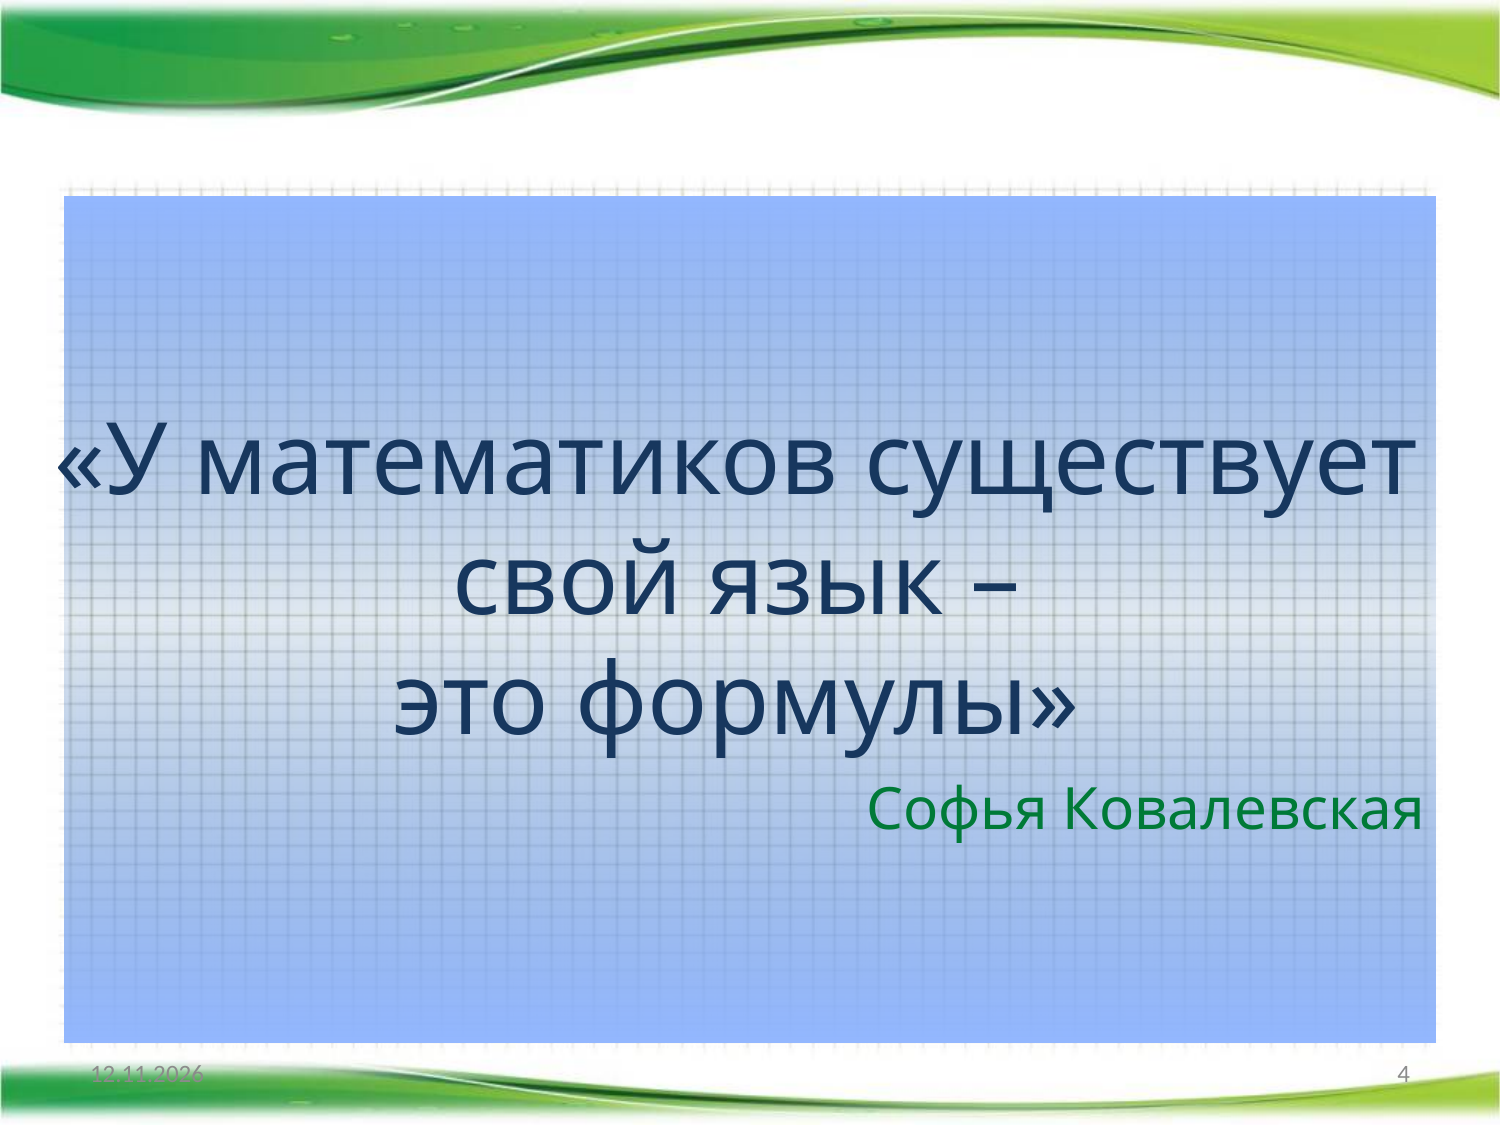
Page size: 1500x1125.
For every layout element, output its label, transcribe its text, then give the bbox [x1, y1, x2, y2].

slide_number 4 [1074, 1043, 1425, 1103]
text_box «У математиков существует свой язык – это формулы» Софья Ковалевская [64, 196, 1436, 1043]
picture [0, 0, 1500, 1125]
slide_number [75, 1043, 425, 1103]
